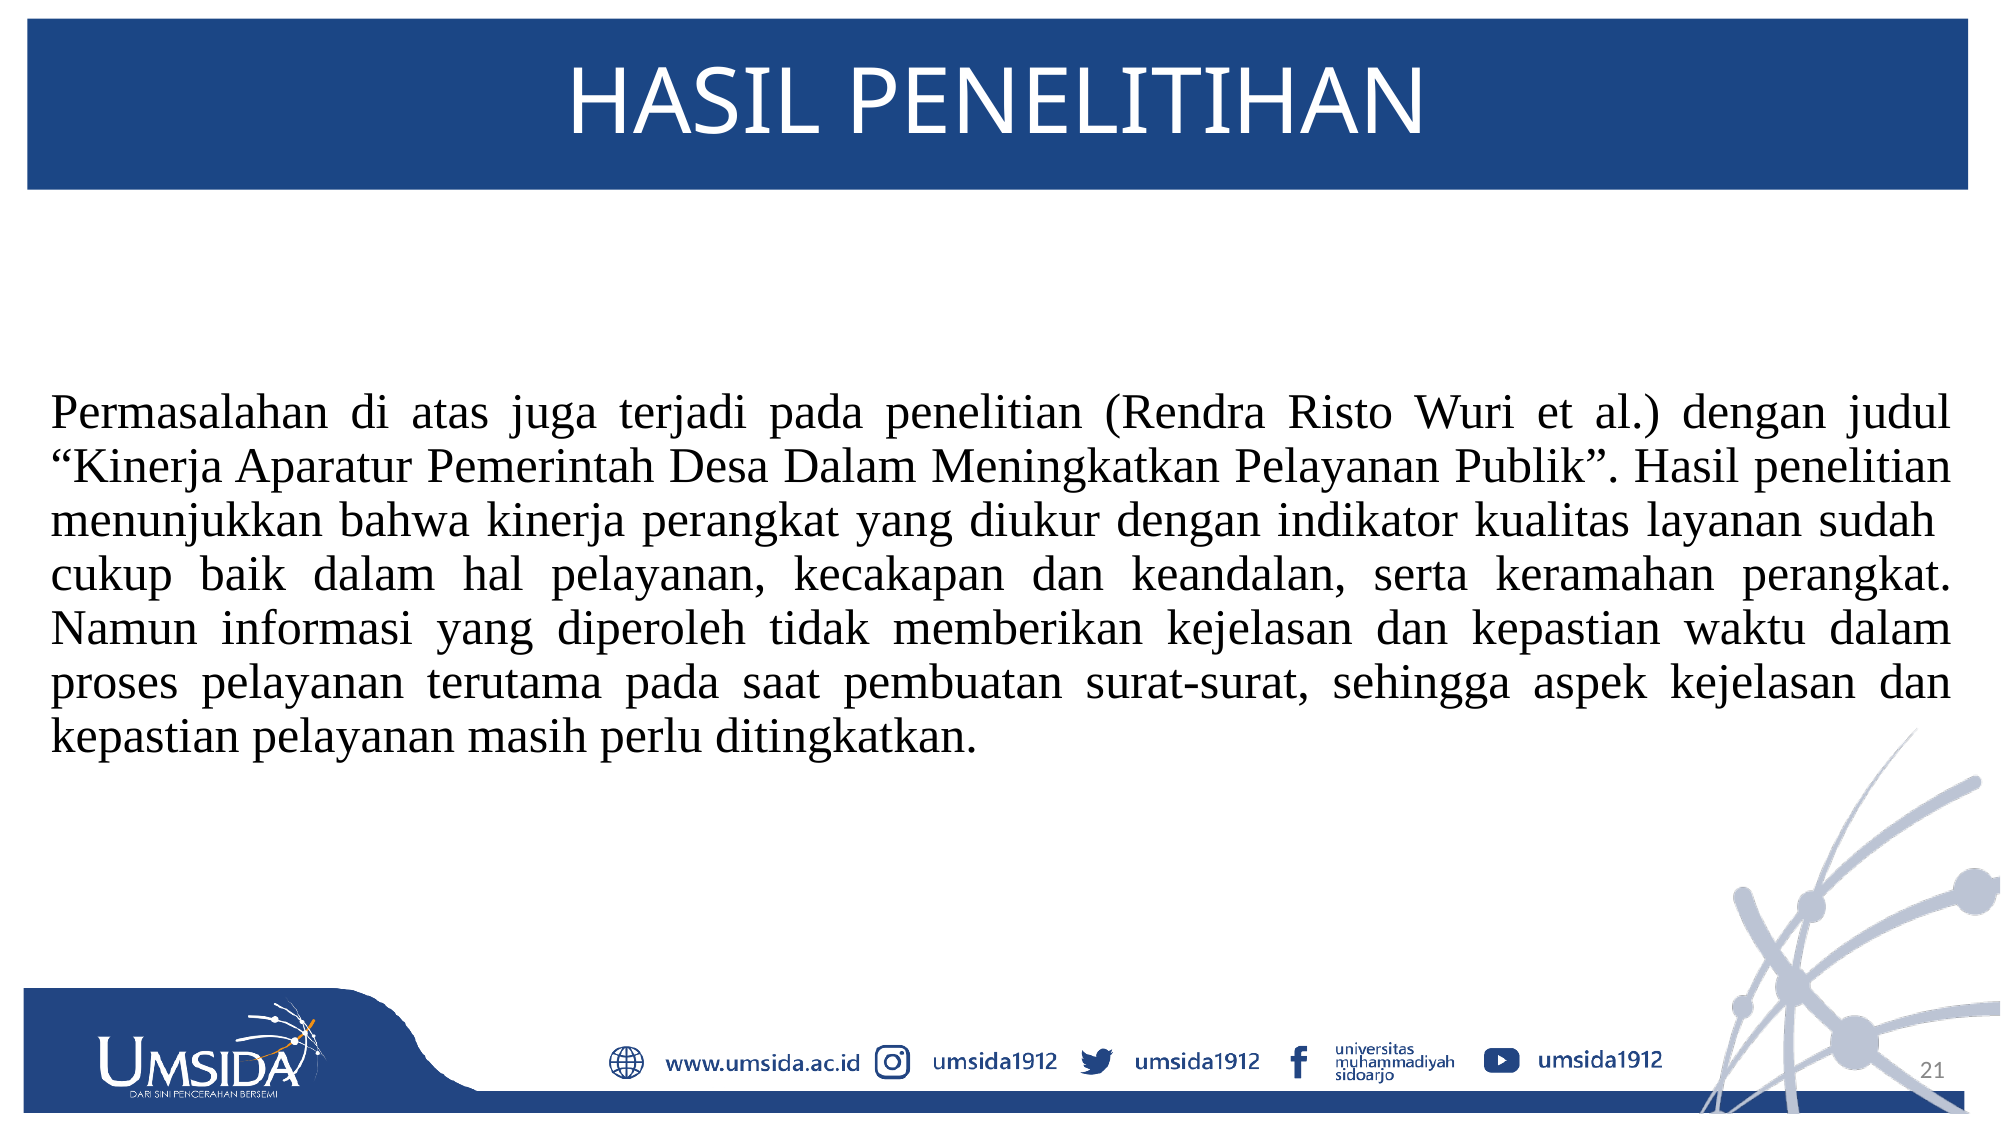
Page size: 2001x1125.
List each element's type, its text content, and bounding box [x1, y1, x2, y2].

picture [23, 51, 2001, 1114]
list Permasalahan di atas juga terjadi pada penelitian (Rendra Risto Wuri et al.) dengan judul “Kinerja Aparatur Pemerintah Desa Dalam Meningkatkan Pelayanan Publik”. Hasil penelitian menunjukkan bahwa kinerja perangkat yang diukur dengan indikator kualitas layanan sudah cukup baik dalam hal pelayanan, kecakapan dan keandalan, serta keramahan perangkat. Namun informasi yang diperoleh tidak memberikan kejelasan dan kepastian waktu dalam proses pelayanan terutama pada saat pembuatan surat-surat, sehingga aspek kejelasan dan kepastian pelayanan masih perlu ditingkatkan. [27, 203, 1969, 1039]
title HASIL PENELITIHAN [27, 18, 1969, 190]
